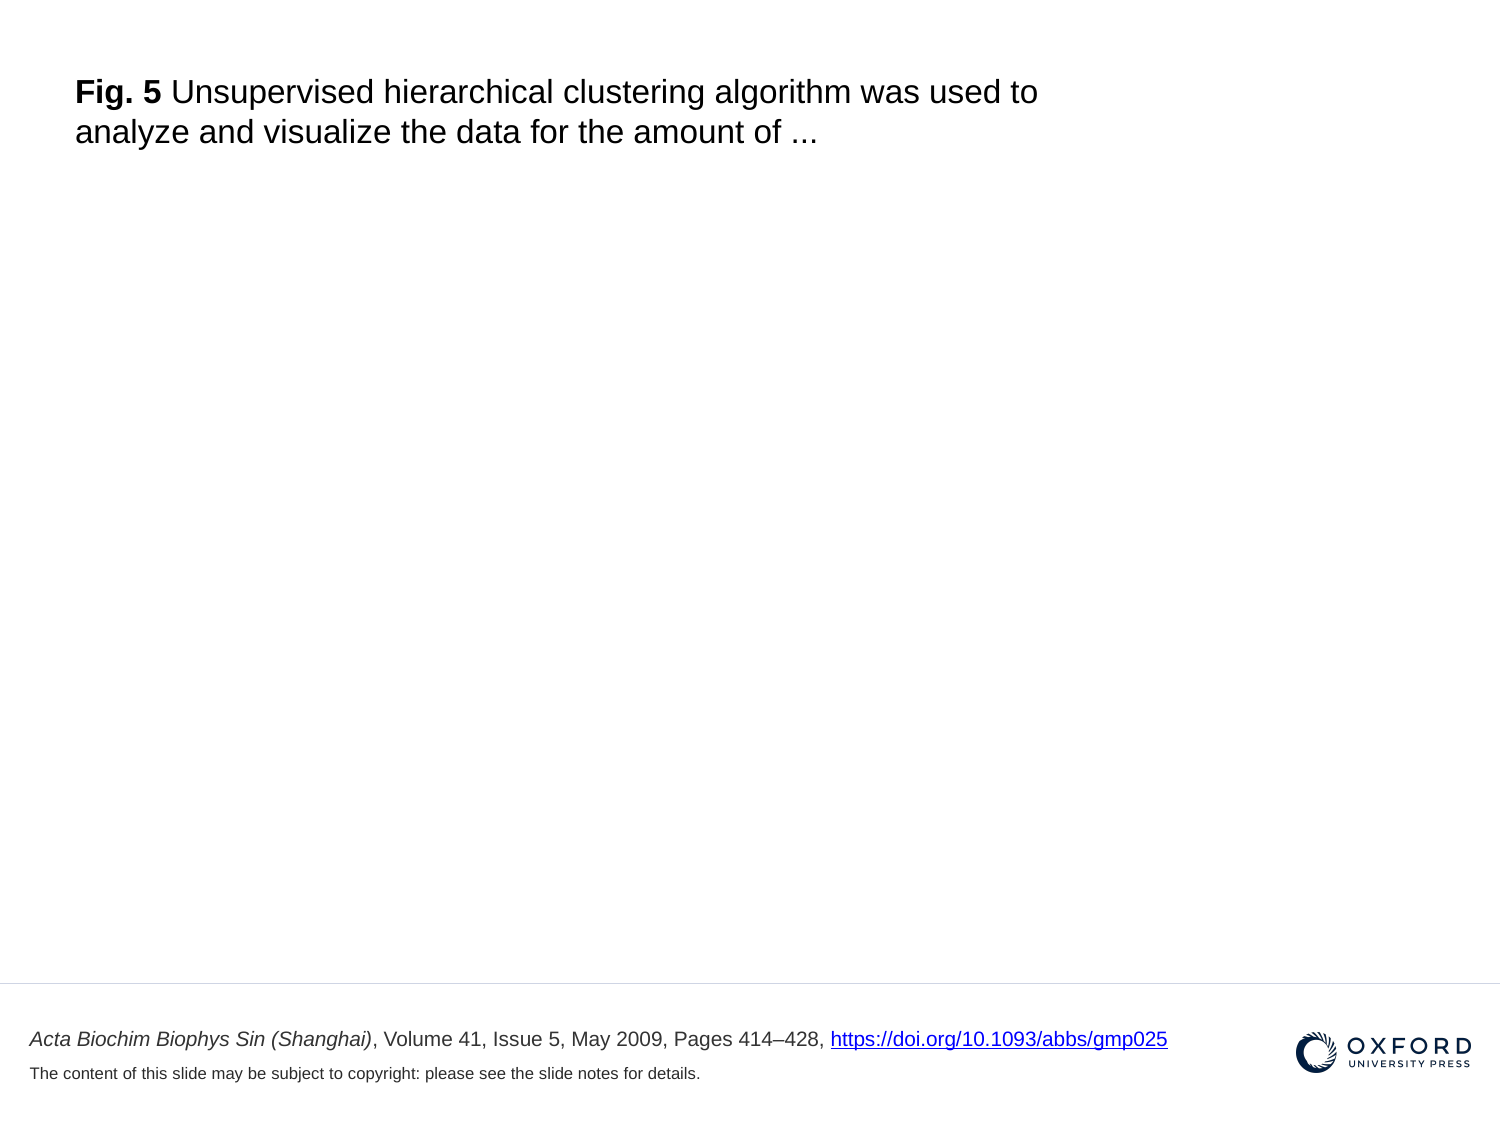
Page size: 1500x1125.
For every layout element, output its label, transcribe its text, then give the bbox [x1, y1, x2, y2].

footer Acta Biochim Biophys Sin (Shanghai), Volume 41, Issue 5, May 2009, Pages 414–428, https://doi.org/10.1093/abbs/gmp025 The content of this slide may be subject to copyright: please see the slide notes for details. [0, 983, 1260, 1125]
title Fig. 5 Unsupervised hierarchical clustering algorithm was used to analyze and visualize the data for the amount of ... [75, 69, 1078, 171]
picture [1296, 1032, 1471, 1073]
